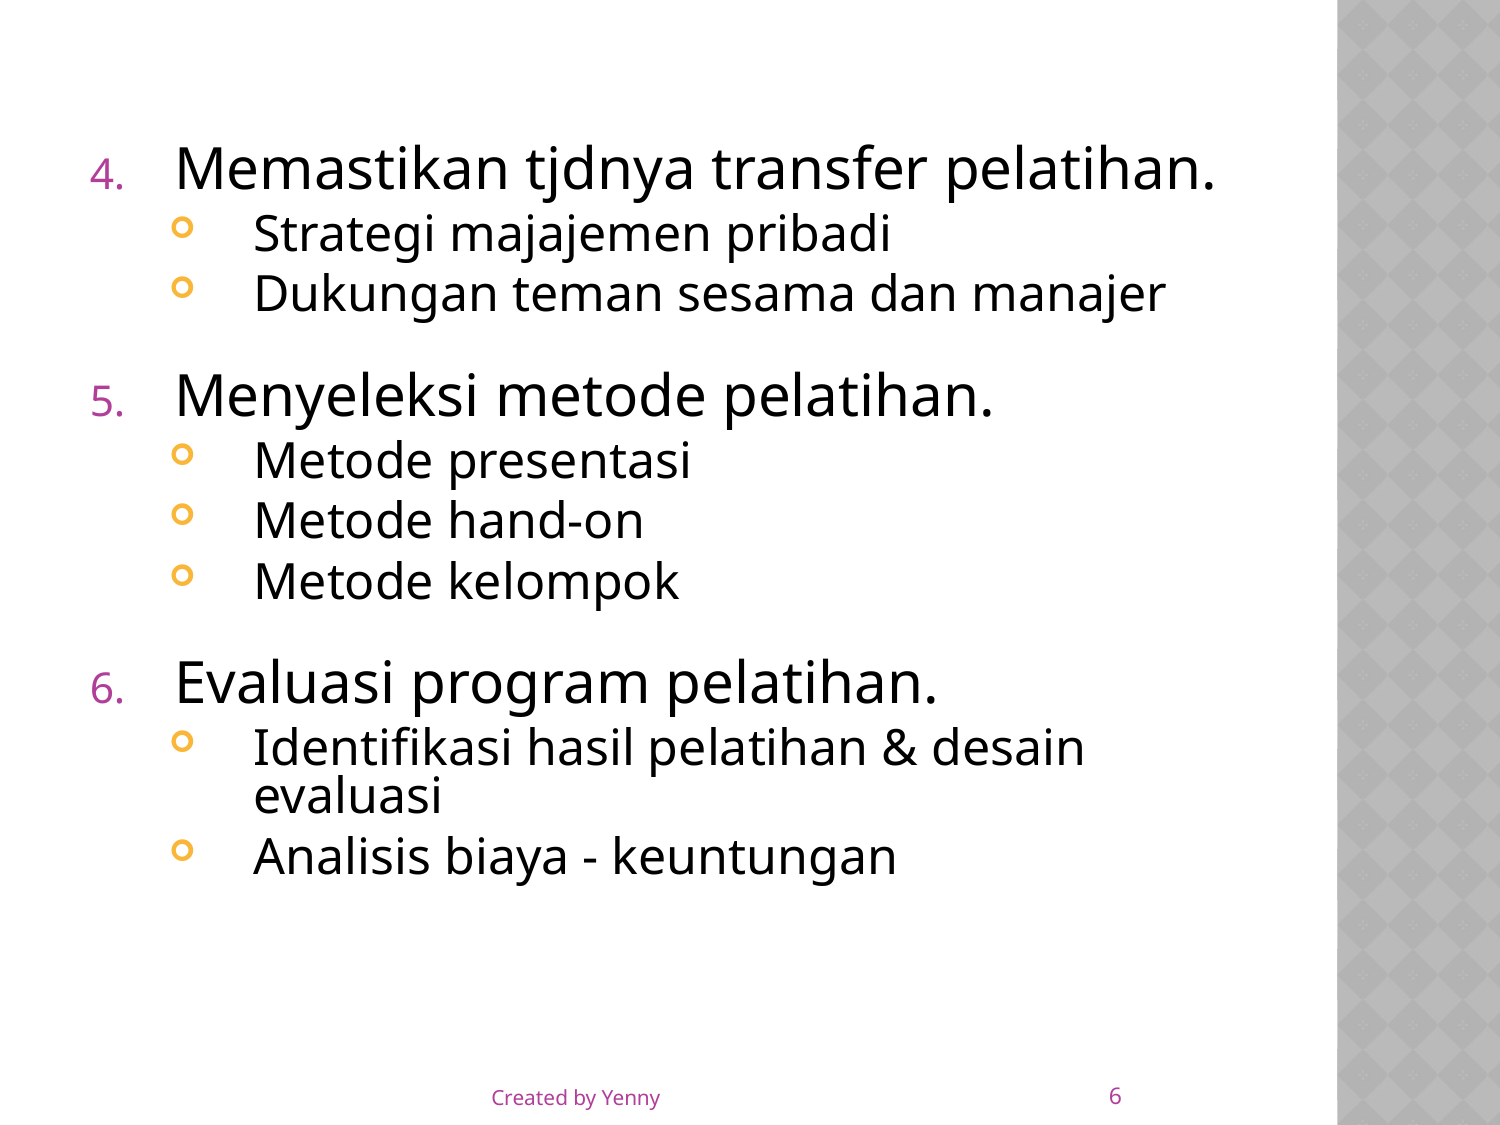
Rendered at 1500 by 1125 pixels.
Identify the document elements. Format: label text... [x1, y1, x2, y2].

slide_number 6 [1025, 1075, 1122, 1113]
list Memastikan tjdnya transfer pelatihan. Strategi majajemen pribadi Dukungan teman sesama dan manajer Menyeleksi metode pelatihan. Metode presentasi Metode hand-on Metode kelompok Evaluasi program pelatihan. Identifikasi hasil pelatihan & desain evaluasi Analisis biaya - keuntungan [75, 137, 1282, 1059]
footer Created by Yenny [75, 1075, 675, 1114]
